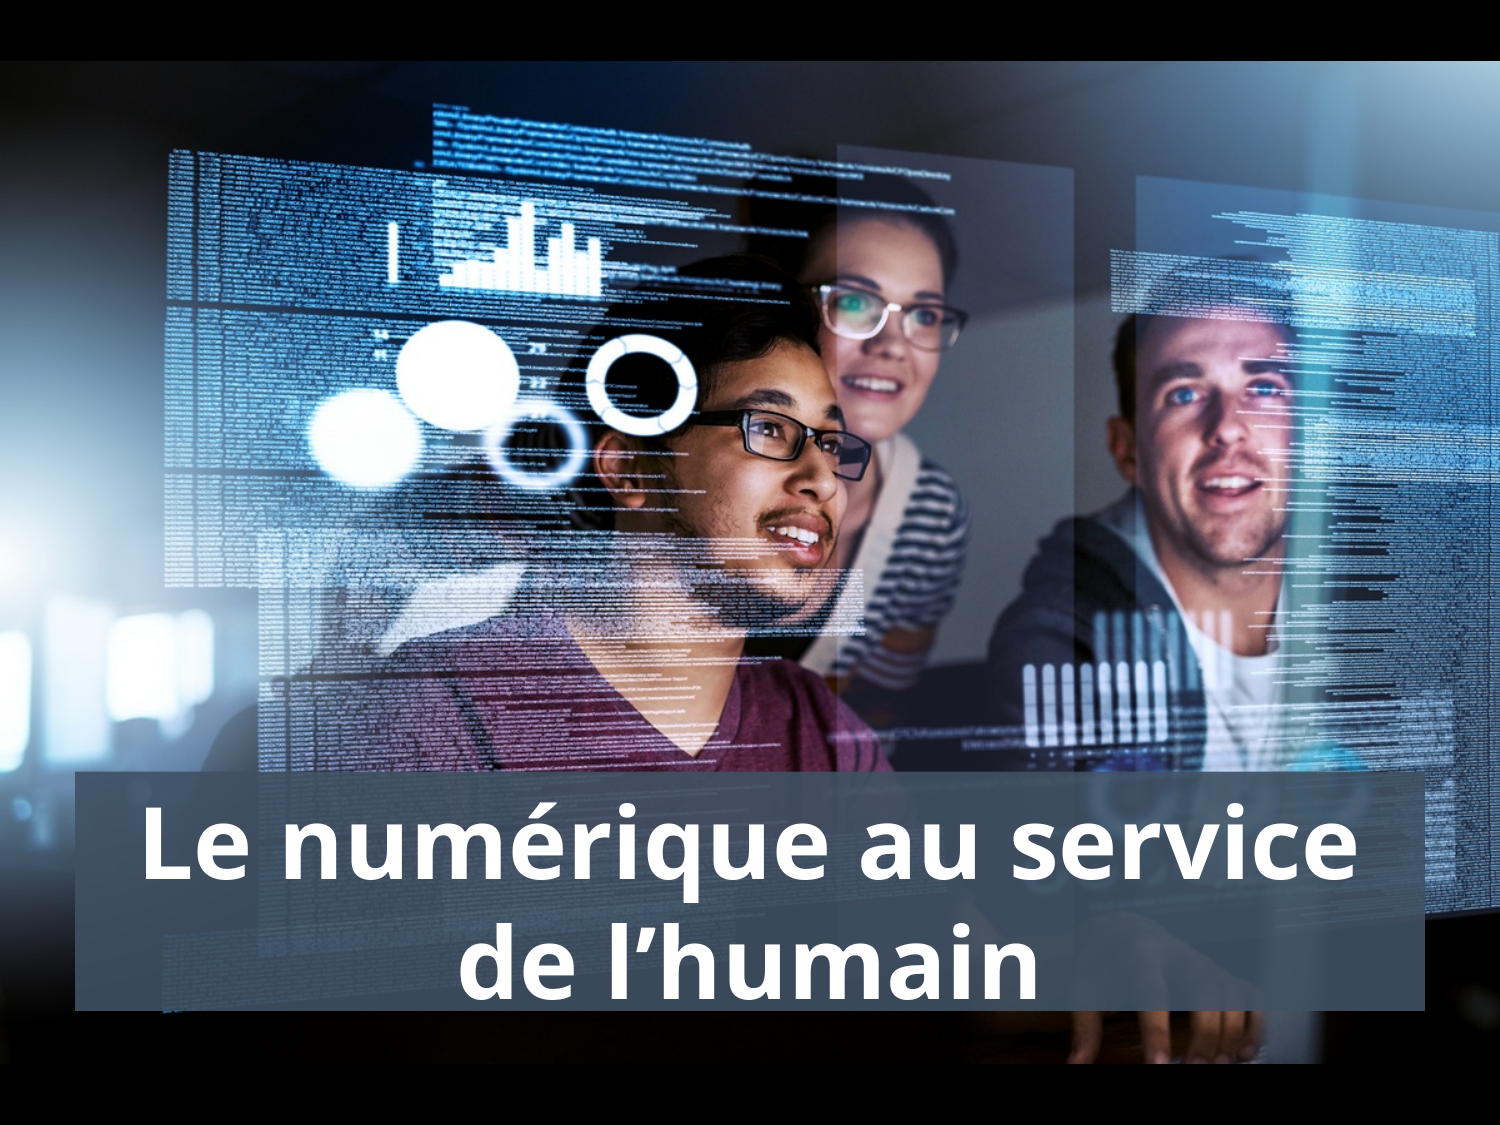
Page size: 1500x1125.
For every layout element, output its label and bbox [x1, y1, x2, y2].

picture [0, 61, 1500, 1064]
